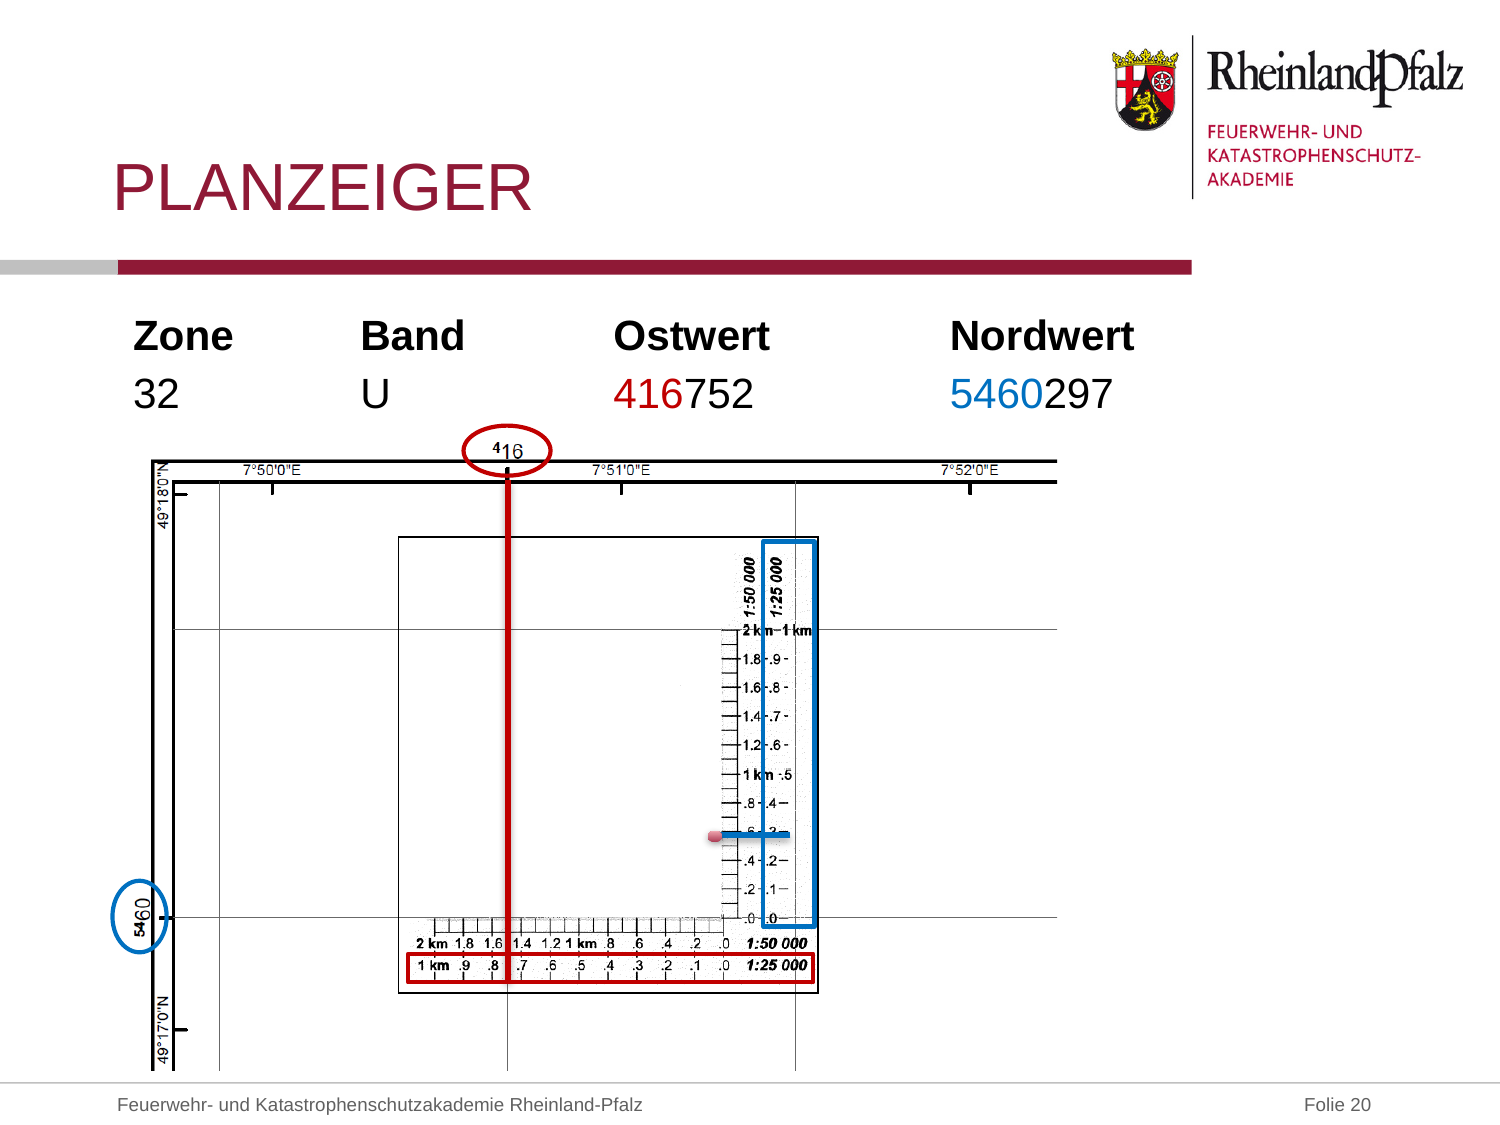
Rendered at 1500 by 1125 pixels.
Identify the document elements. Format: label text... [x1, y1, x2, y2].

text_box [112, 473, 1058, 1071]
picture [1109, 30, 1463, 236]
title Planzeiger [112, 71, 1071, 224]
picture [112, 311, 1200, 465]
